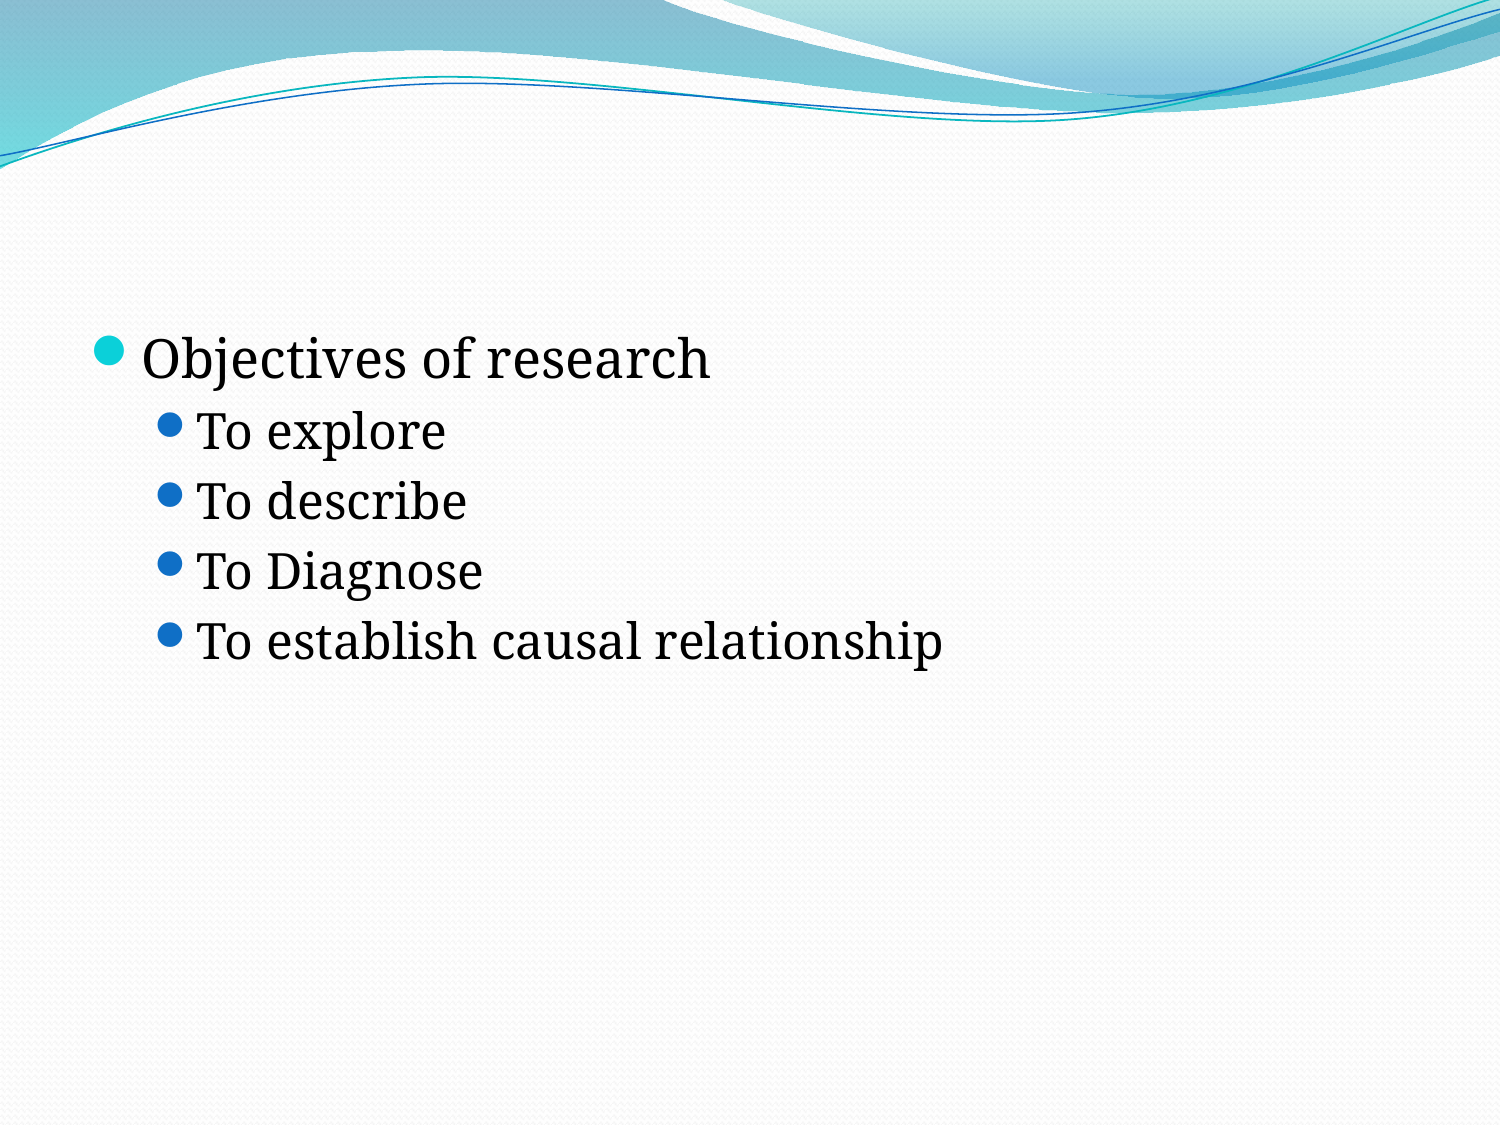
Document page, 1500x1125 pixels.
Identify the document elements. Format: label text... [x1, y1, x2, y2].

list Objectives of research To explore To describe To Diagnose To establish causal relationship [75, 317, 1425, 1038]
